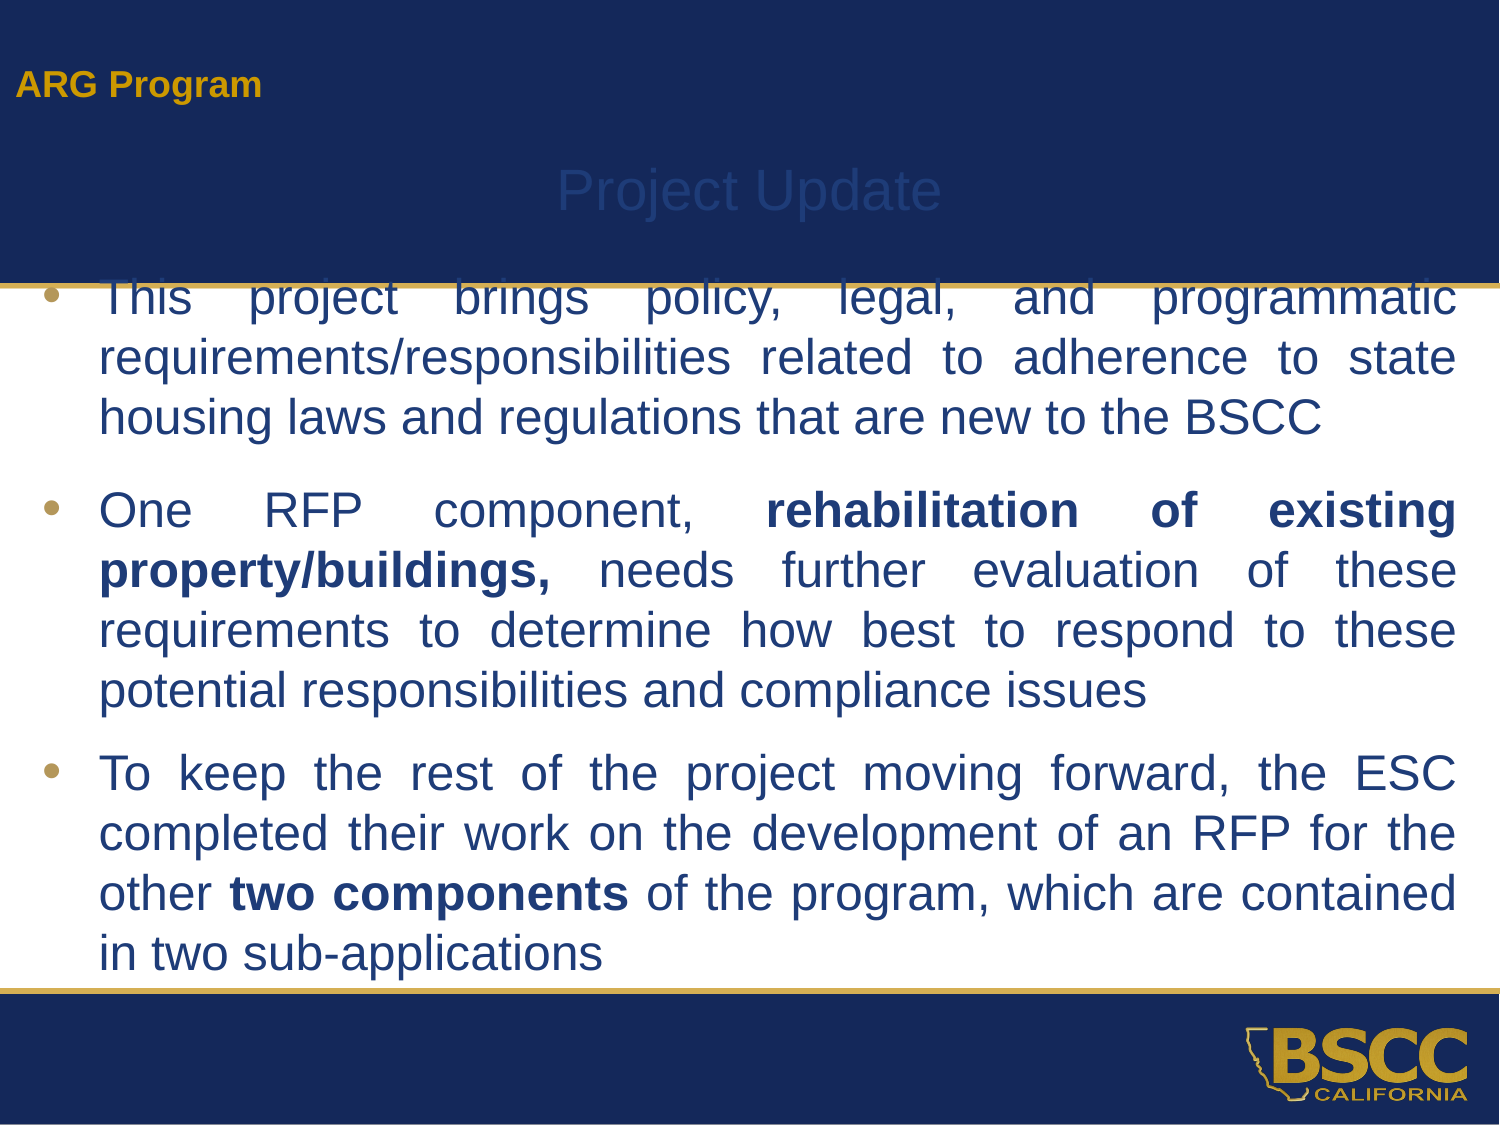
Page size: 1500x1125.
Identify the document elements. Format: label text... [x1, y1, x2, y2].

list Project Update This project brings policy, legal, and programmatic requirements/responsibilities related to adherence to state housing laws and regulations that are new to the BSCC One RFP component, rehabilitation of existing property/buildings, needs further evaluation of these requirements to determine how best to respond to these potential responsibilities and compliance issues To keep the rest of the project moving forward, the ESC completed their work on the development of an RFP for the other two components of the program, which are contained in two sub-applications [27, 144, 1473, 1120]
text_box ARG Program [0, 87, 1350, 113]
picture [0, 0, 1500, 1125]
